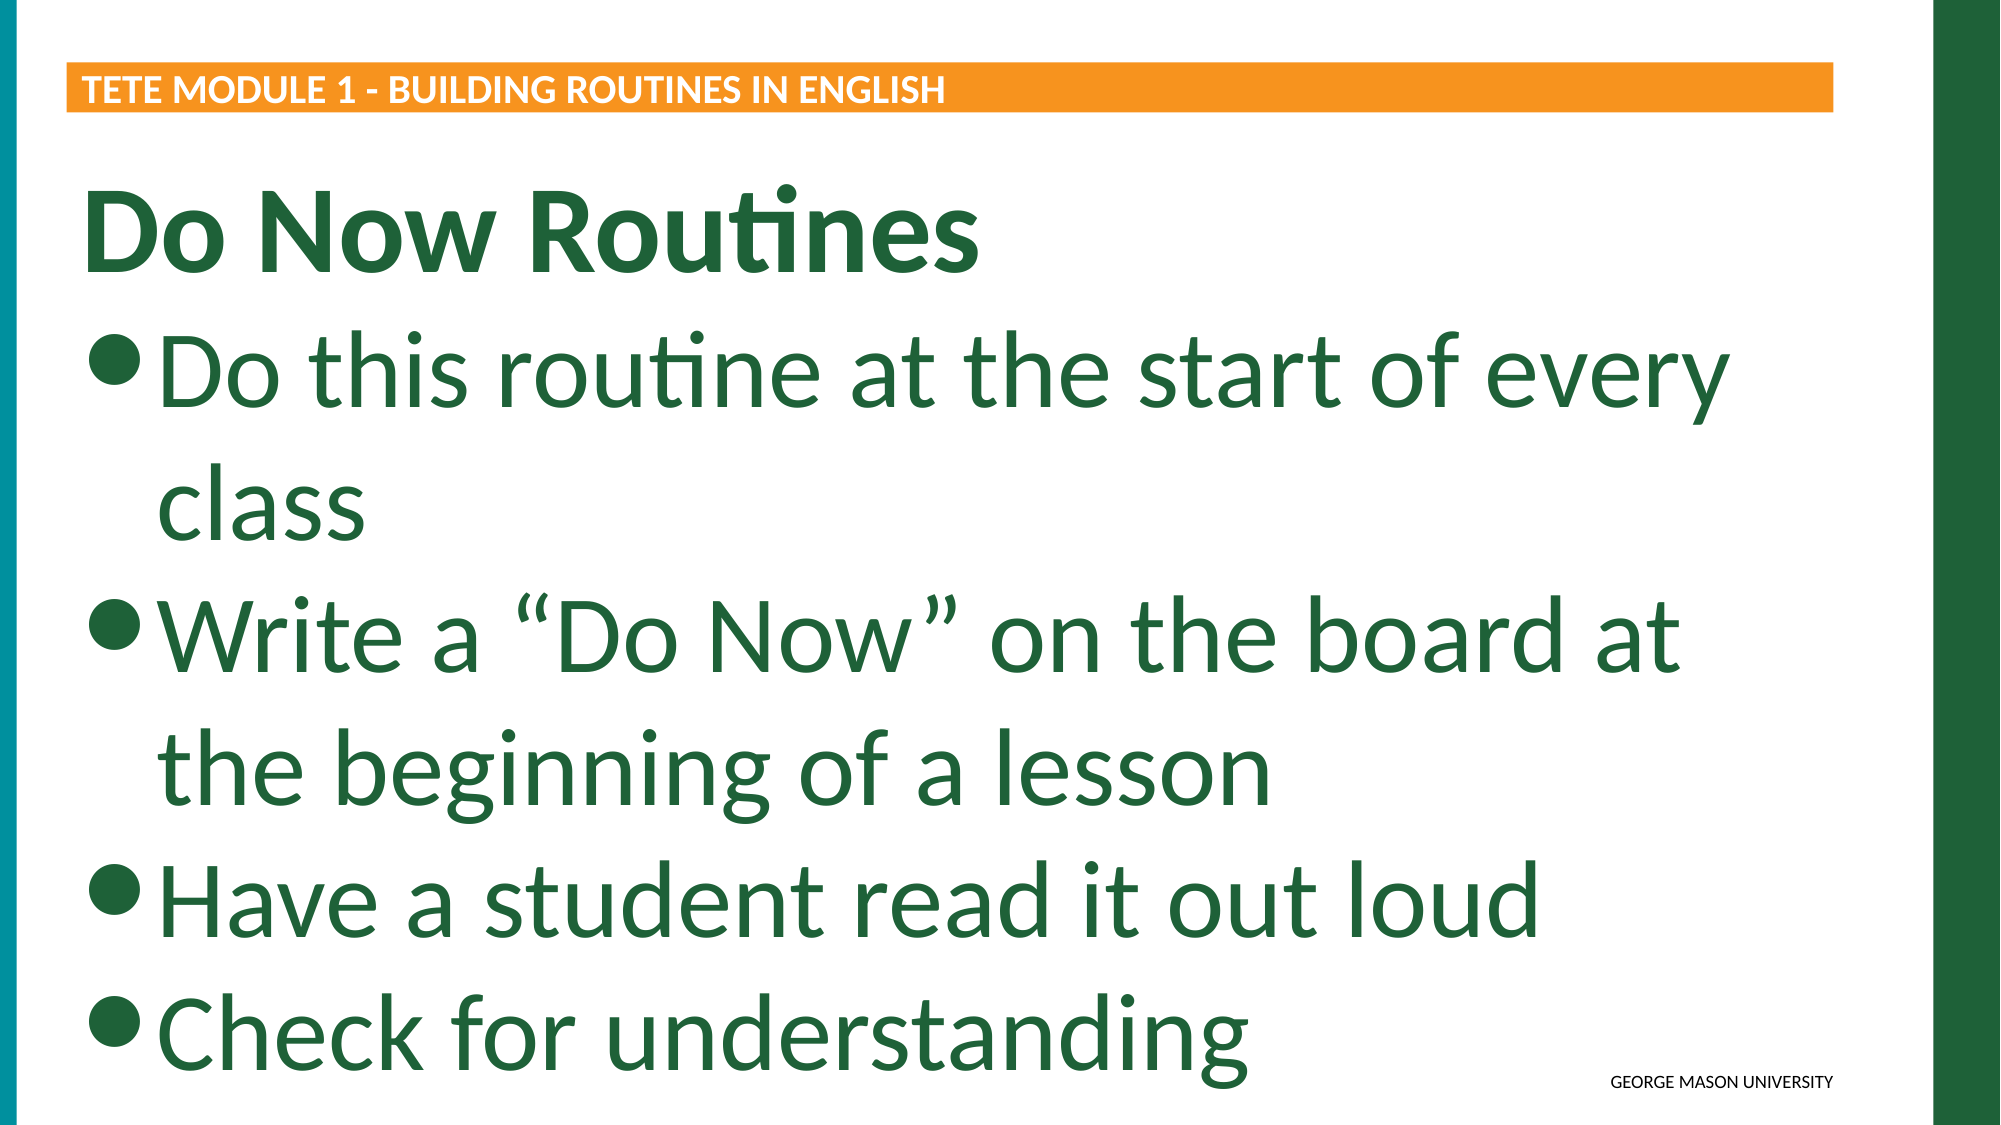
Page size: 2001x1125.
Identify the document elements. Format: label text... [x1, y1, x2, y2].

list TETE MODULE 1 - BUILDING ROUTINES IN ENGLISH [66, 62, 1834, 113]
text_box Do Now Routines Do this routine at the start of every class Write a “Do Now” on the board at the beginning of a lesson Have a student read it out loud Check for understanding [66, 139, 1834, 365]
